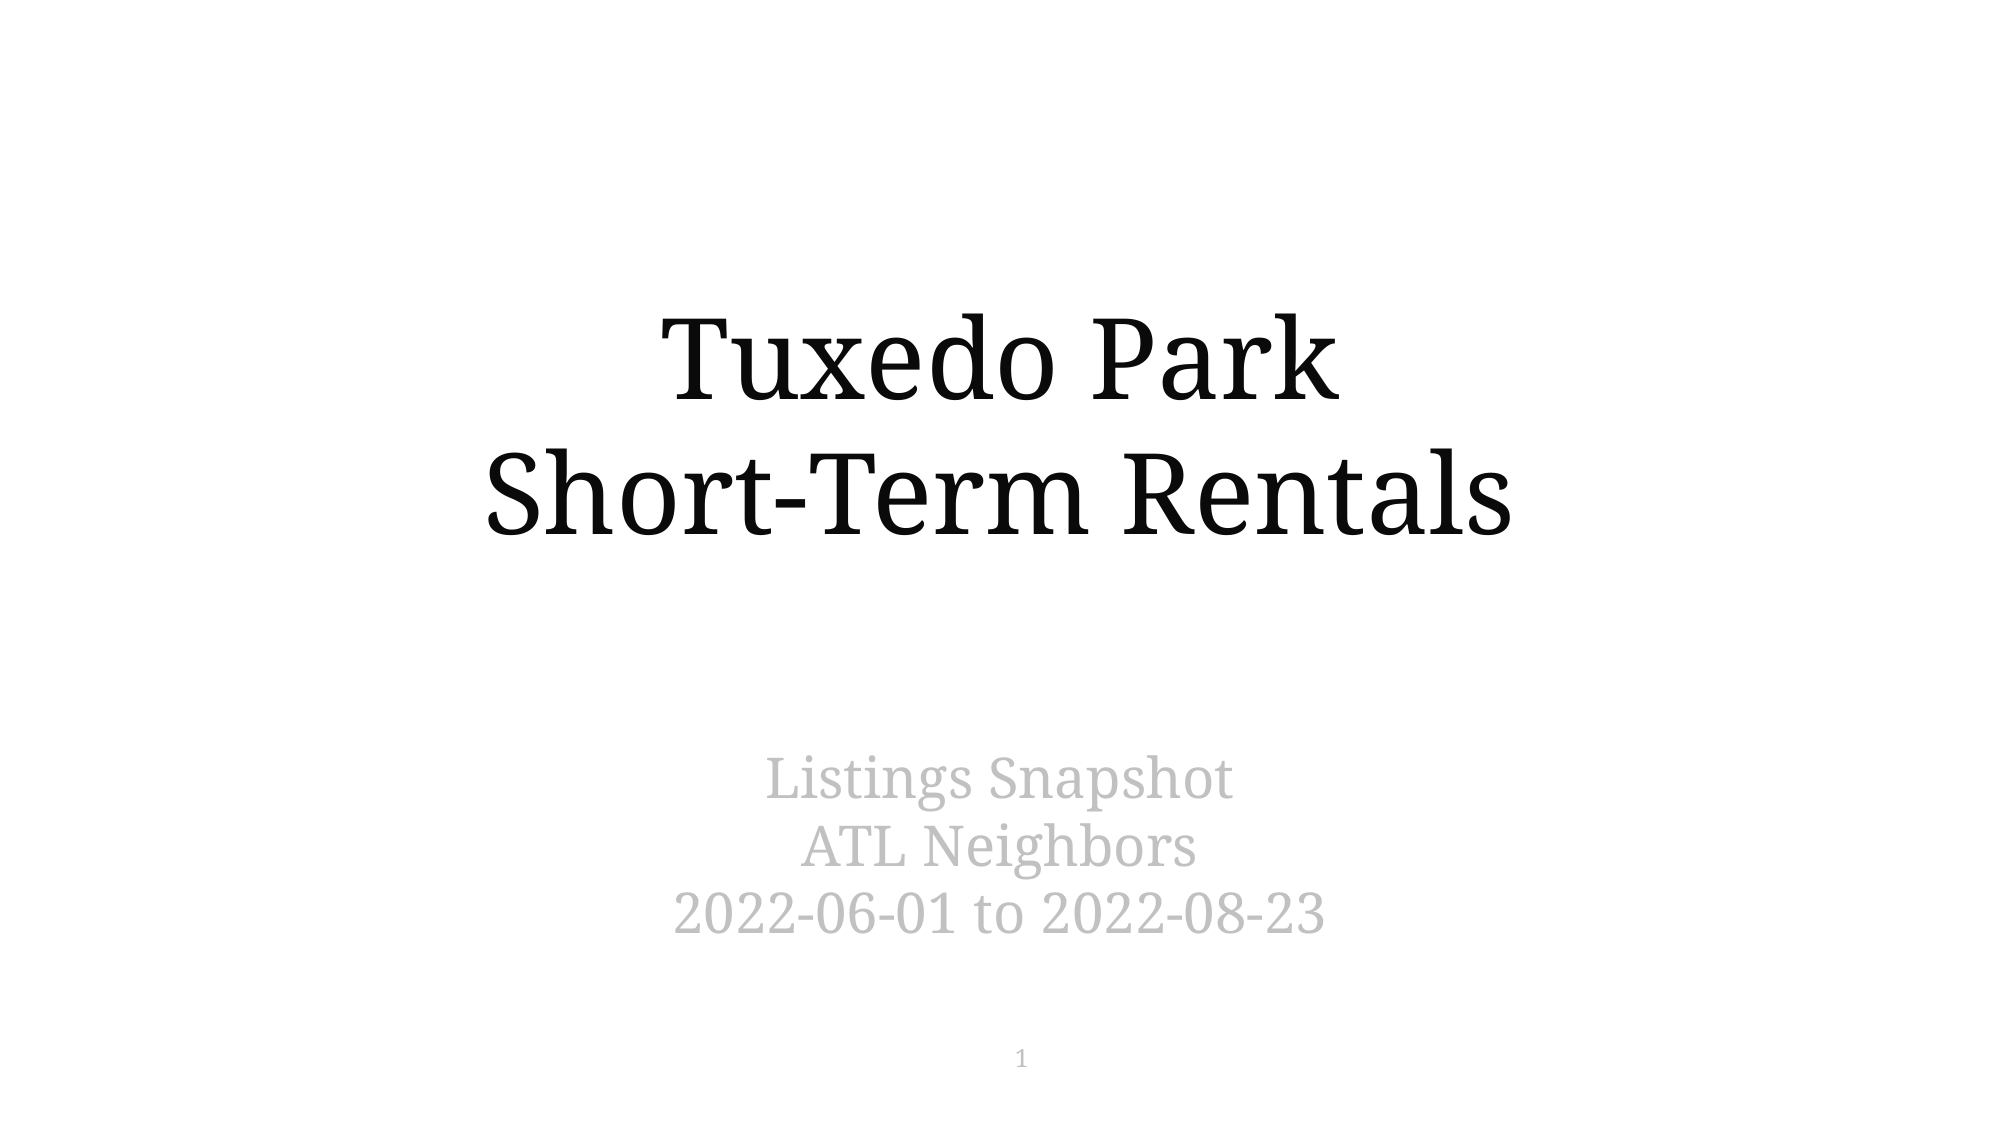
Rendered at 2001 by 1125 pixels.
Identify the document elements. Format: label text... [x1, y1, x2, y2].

slide_number 1 [999, 1035, 1132, 1085]
